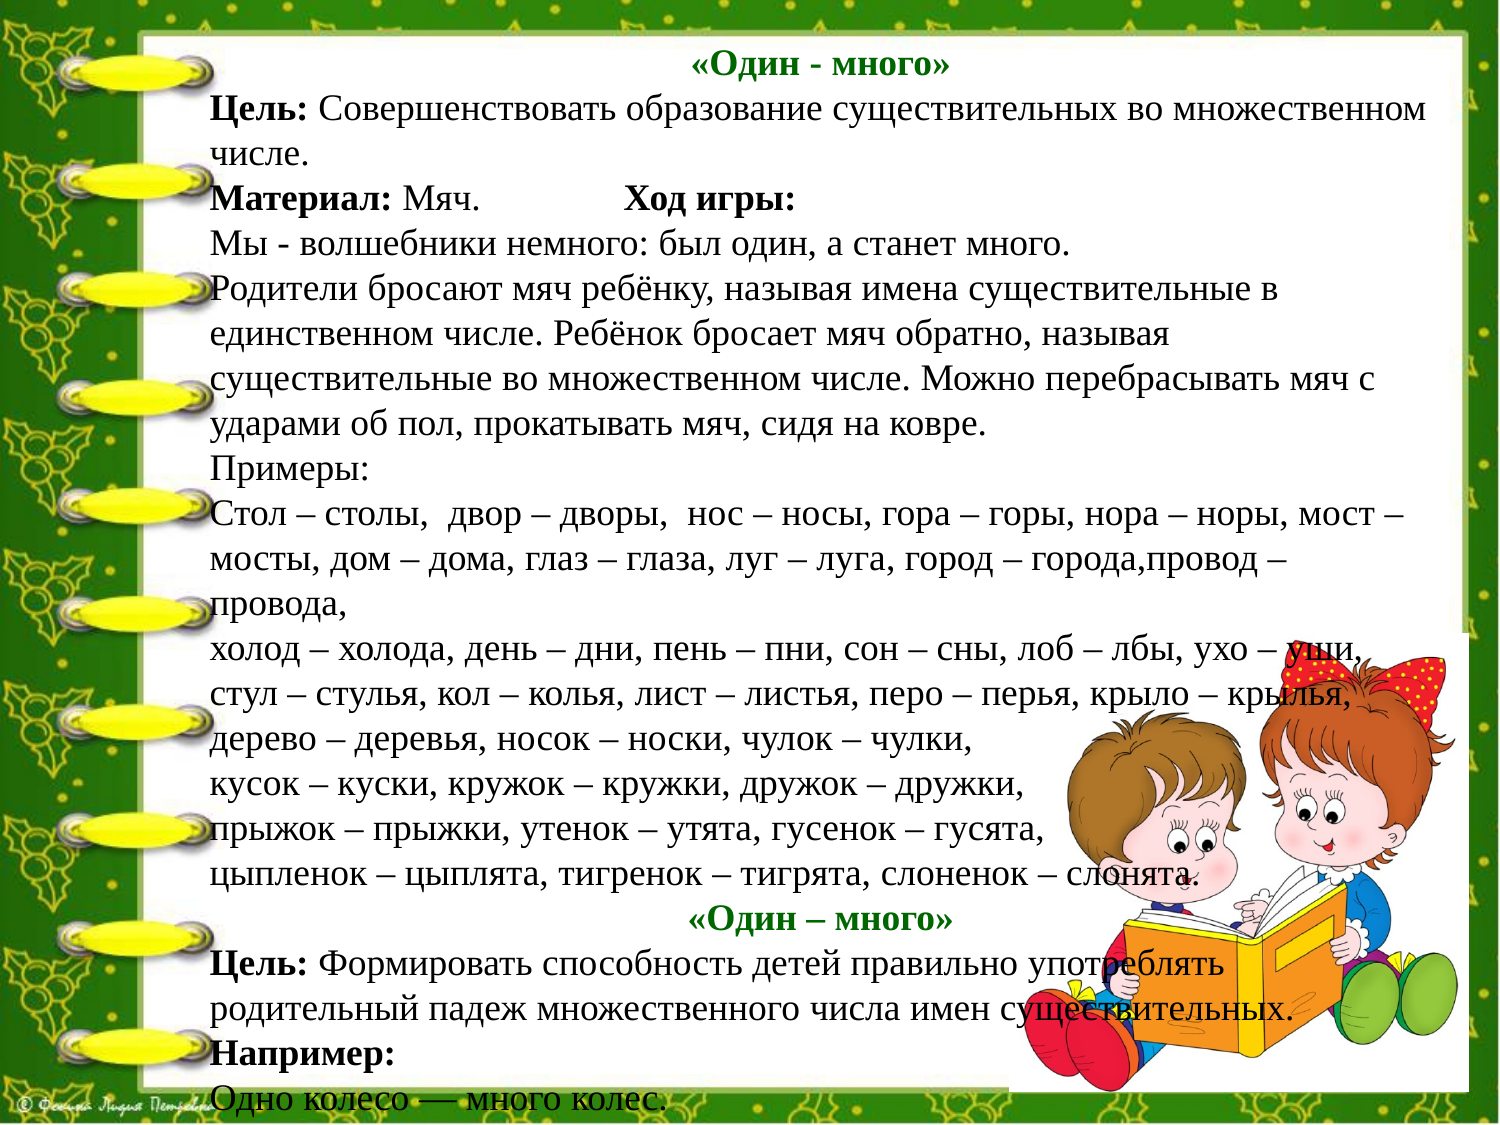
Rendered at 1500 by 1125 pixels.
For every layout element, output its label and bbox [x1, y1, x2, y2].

text_box [0, 0, 1500, 1125]
